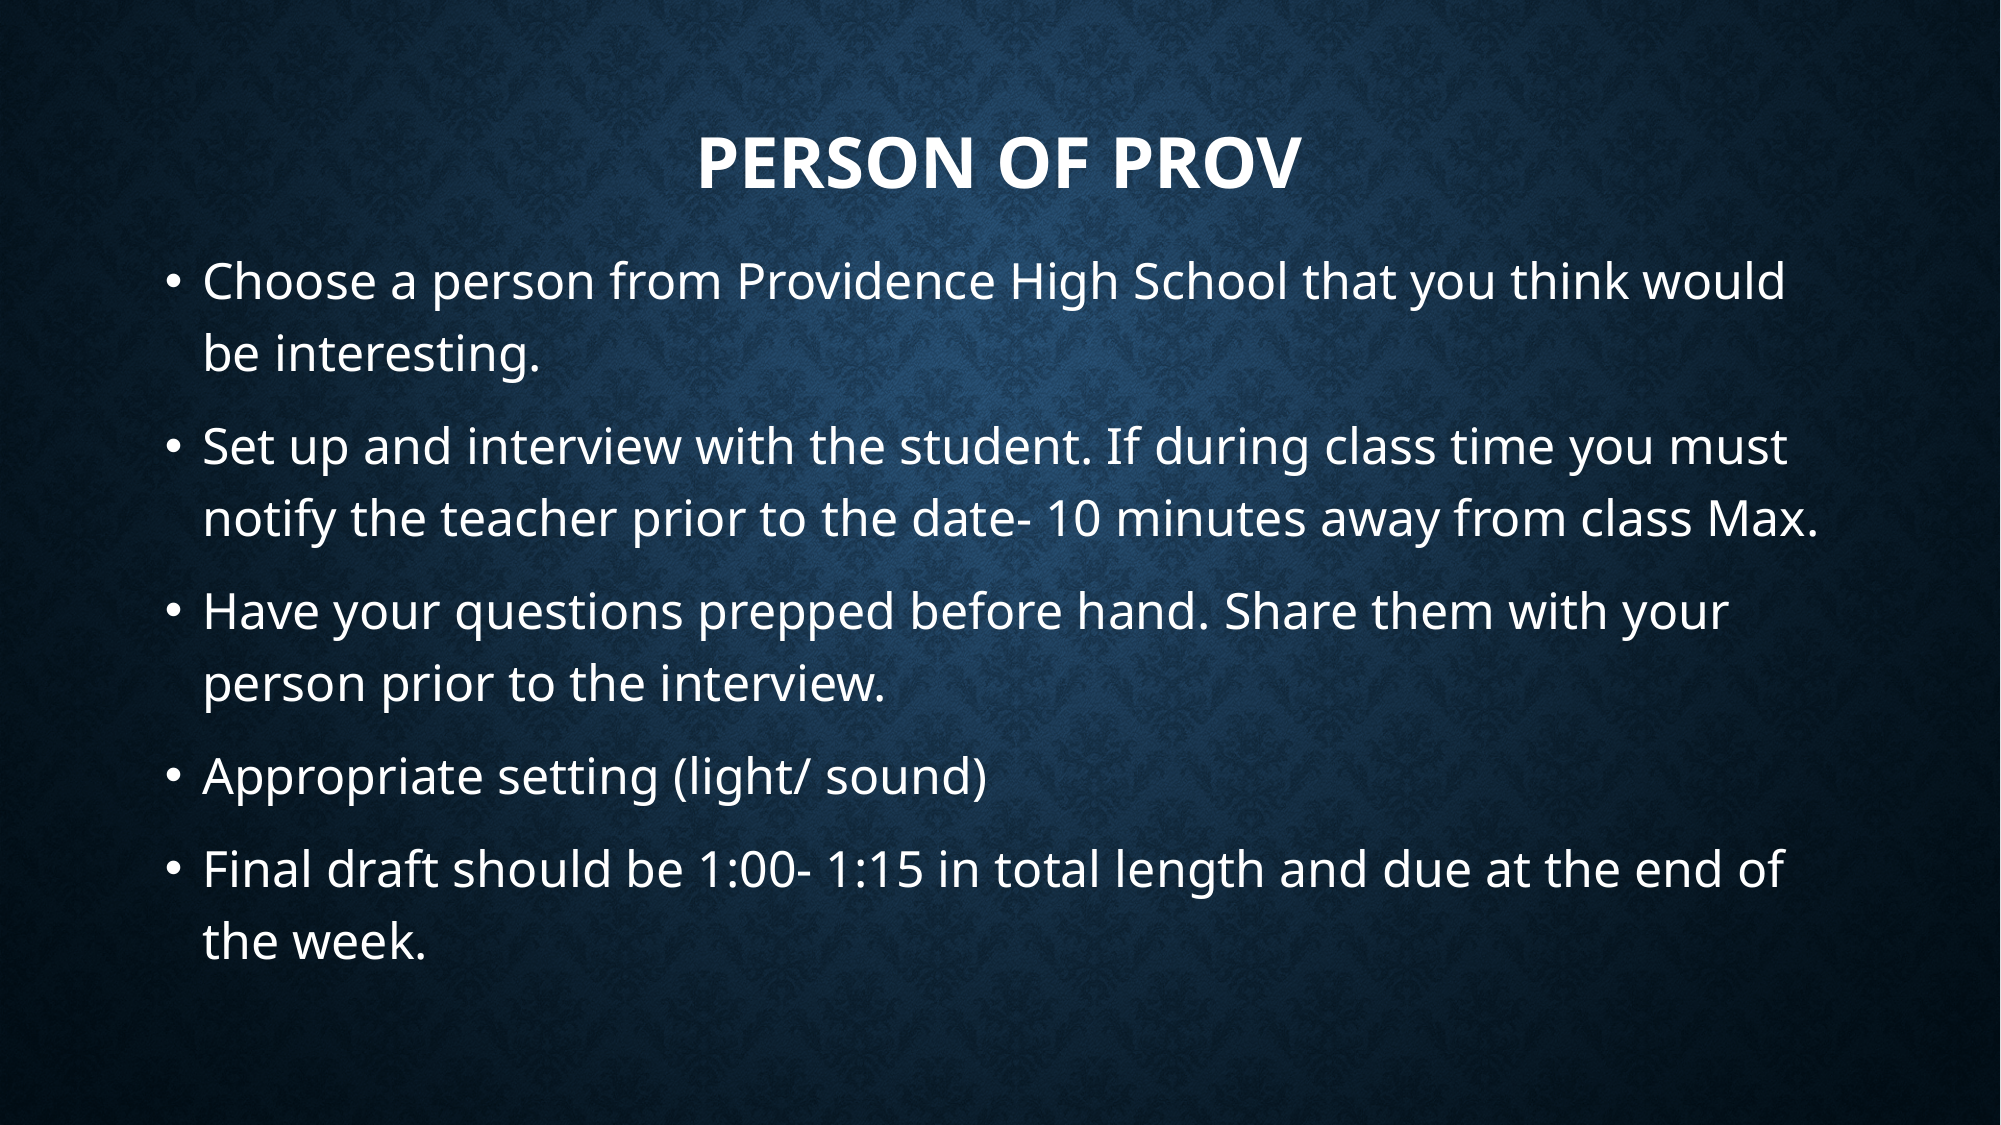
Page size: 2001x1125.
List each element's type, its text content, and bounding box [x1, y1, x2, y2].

list Choose a person from Providence High School that you think would be interesting. Set up and interview with the student. If during class time you must notify the teacher prior to the date- 10 minutes away from class Max. Have your questions prepped before hand. Share them with your person prior to the interview. Appropriate setting (light/ sound) Final draft should be 1:00- 1:15 in total length and due at the end of the week. [149, 230, 1849, 995]
title Person of Prov [149, 99, 1849, 230]
